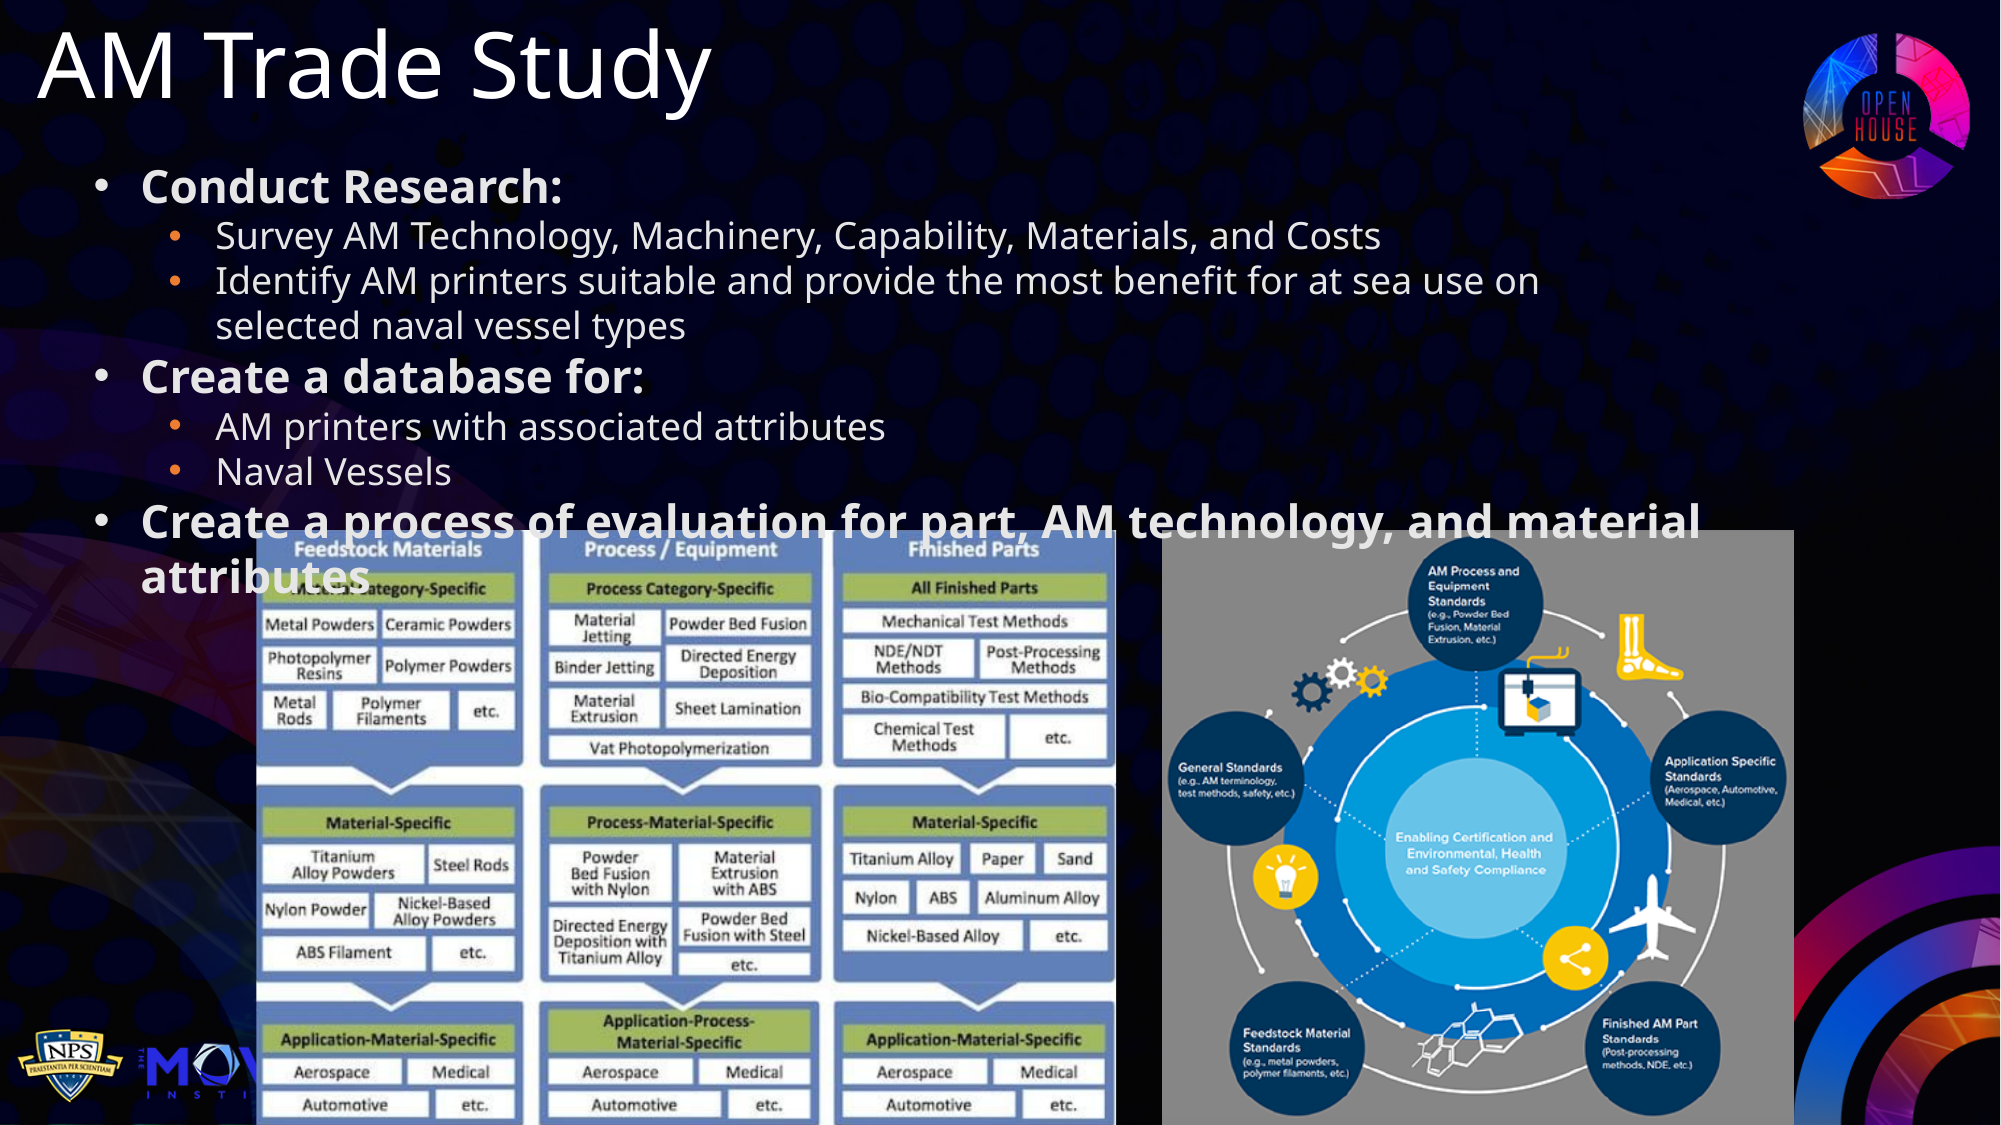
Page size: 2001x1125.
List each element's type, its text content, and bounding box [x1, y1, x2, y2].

text_box Conduct Research: Survey AM Technology, Machinery, Capability, Materials, and Costs Identify AM printers suitable and provide the most benefit for at sea use on selected naval vessel types Create a database for: AM printers with associated attributes Naval Vessels Create a process of evaluation for part, AM technology, and material attributes [78, 150, 1922, 610]
text_box AM Trade Study [22, 0, 1977, 125]
picture [0, 0, 2001, 1125]
